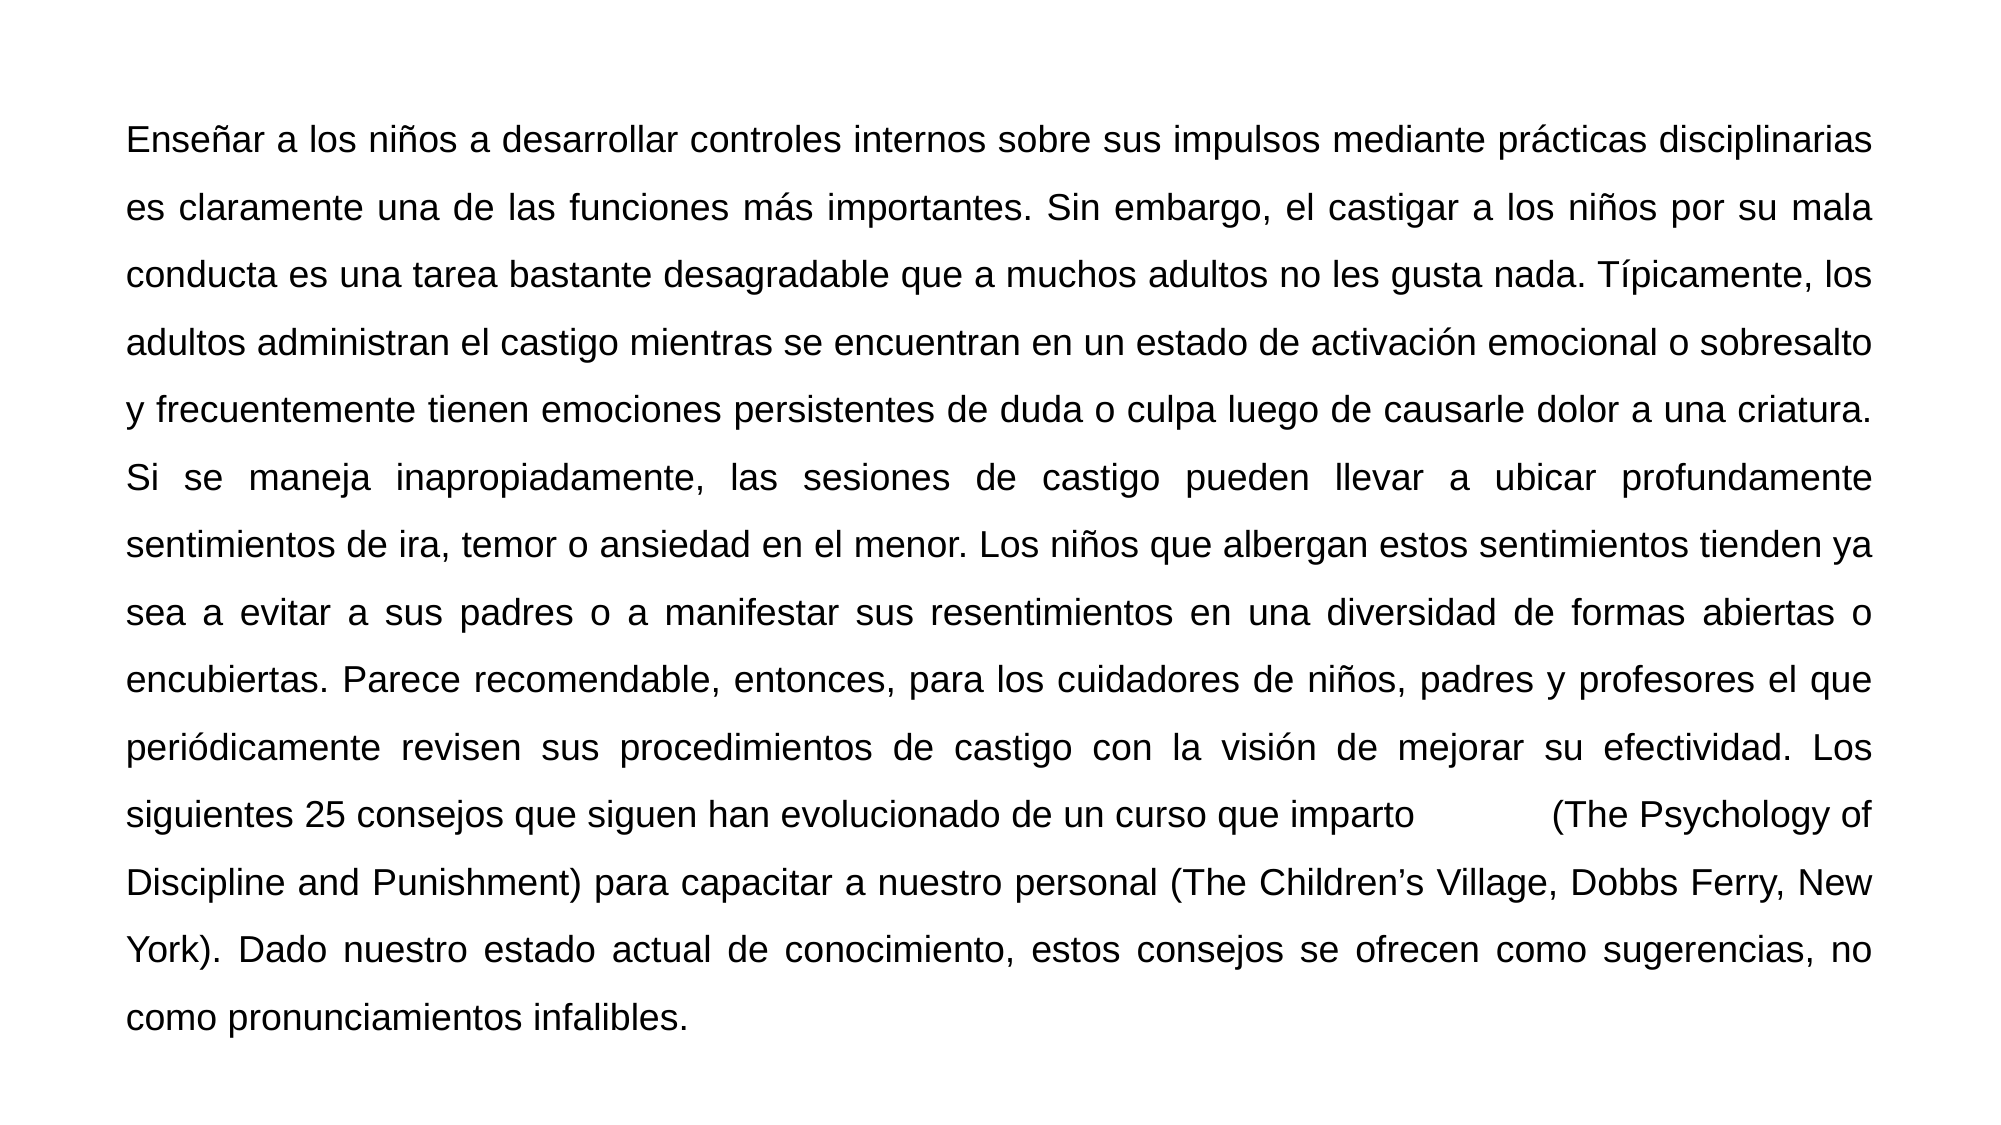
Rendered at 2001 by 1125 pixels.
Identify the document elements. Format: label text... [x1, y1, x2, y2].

text_box Enseñar a los niños a desarrollar controles internos sobre sus impulsos mediante prácticas disciplinarias es claramente una de las funciones más importantes. Sin embargo, el castigar a los niños por su mala conducta es una tarea bastante desagradable que a muchos adultos no les gusta nada. Típicamente, los adultos administran el castigo mientras se encuentran en un estado de activación emocional o sobresalto y frecuentemente tienen emociones persistentes de duda o culpa luego de causarle dolor a una criatura. Si se maneja inapropiadamente, las sesiones de castigo pueden llevar a ubicar profundamente sentimientos de ira, temor o ansiedad en el menor. Los niños que albergan estos sentimientos tienden ya sea a evitar a sus padres o a manifestar sus resentimientos en una diversidad de formas abiertas o encubiertas. Parece recomendable, entonces, para los cuidadores de niños, padres y profesores el que periódicamente revisen sus procedimientos de castigo con la visión de mejorar su efectividad. Los siguientes 25 consejos que siguen han evolucionado de un curso que imparto (The Psychology of Discipline and Punishment) para capacitar a nuestro personal (The Children’s Village, Dobbs Ferry, New York). Dado nuestro estado actual de conocimiento, estos consejos se ofrecen como sugerencias, no como pronunciamientos infalibles. [111, 85, 1888, 1045]
